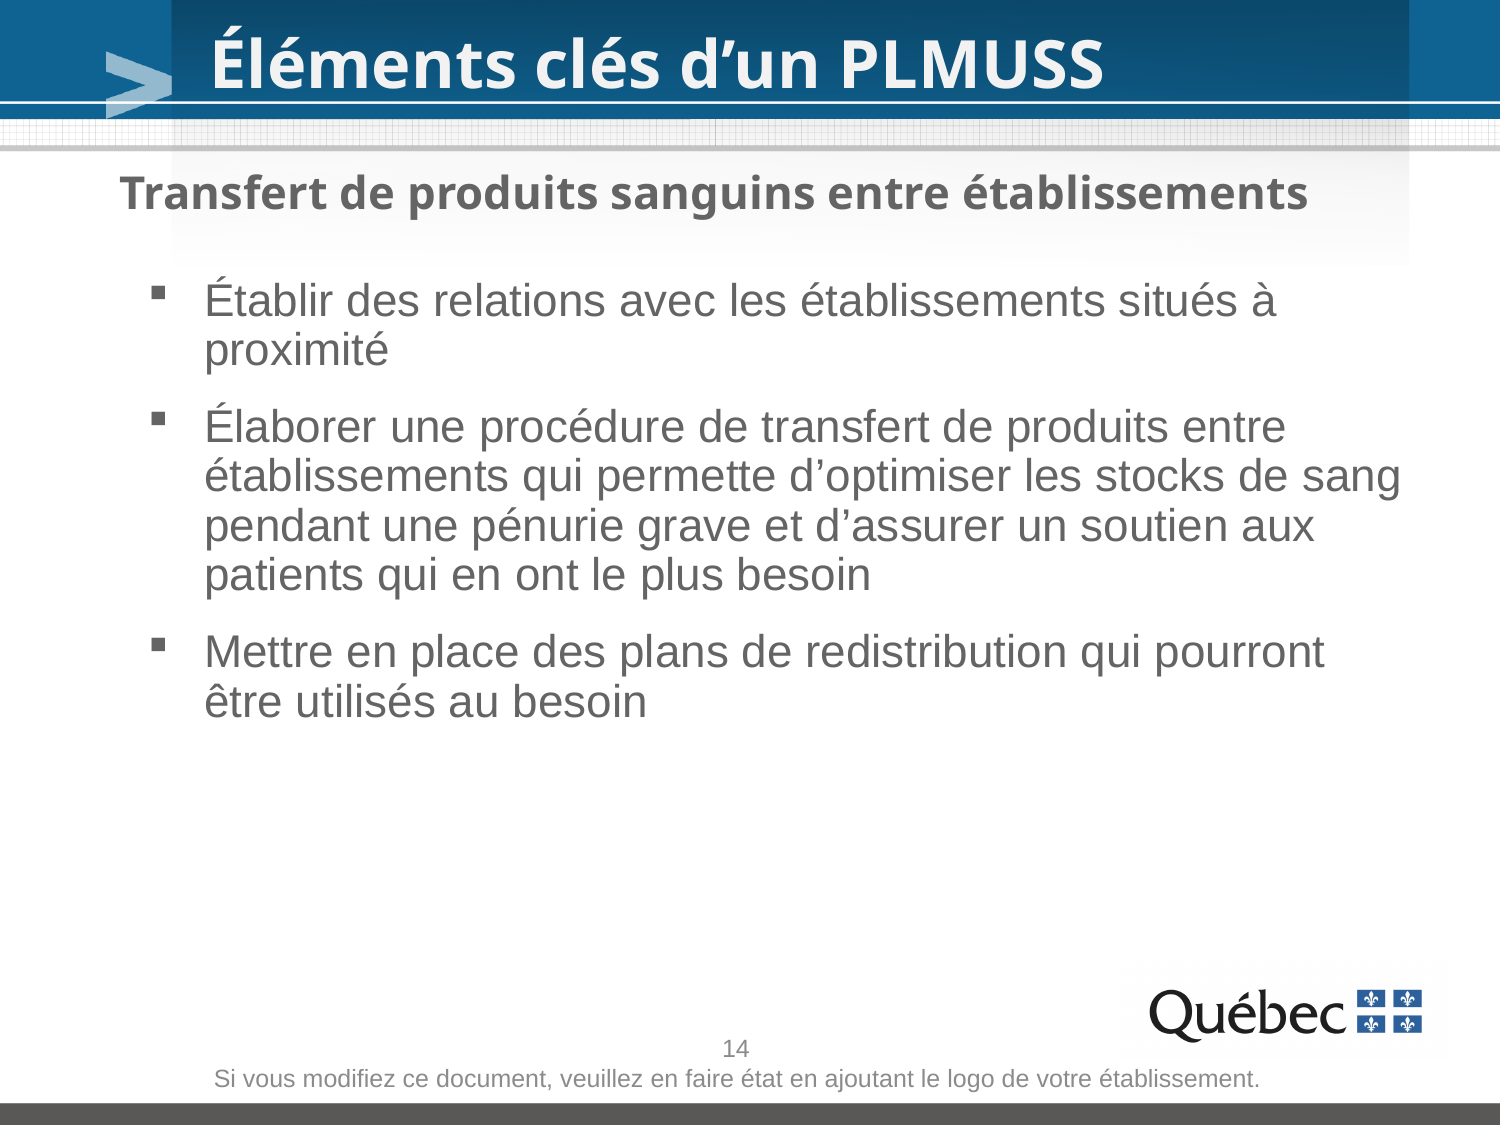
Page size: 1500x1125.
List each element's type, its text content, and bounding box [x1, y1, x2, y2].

slide_number 14 Si vous modifiez ce document, veuillez en faire état en ajoutant le logo de votre établissement. [198, 1035, 1288, 1100]
picture [0, 0, 1500, 1125]
text_box Éléments clés d’un PLMUSS [194, 5, 1432, 135]
text_box Établir des relations avec les établissements situés à proximité Élaborer une procédure de transfert de produits entre établissements qui permette d’optimiser les stocks de sang pendant une pénurie grave et d’assurer un soutien aux patients qui en ont le plus besoin Mettre en place des plans de redistribution qui pourront être utilisés au besoin [132, 269, 1431, 1035]
title Transfert de produits sanguins entre établissements [104, 148, 1425, 245]
